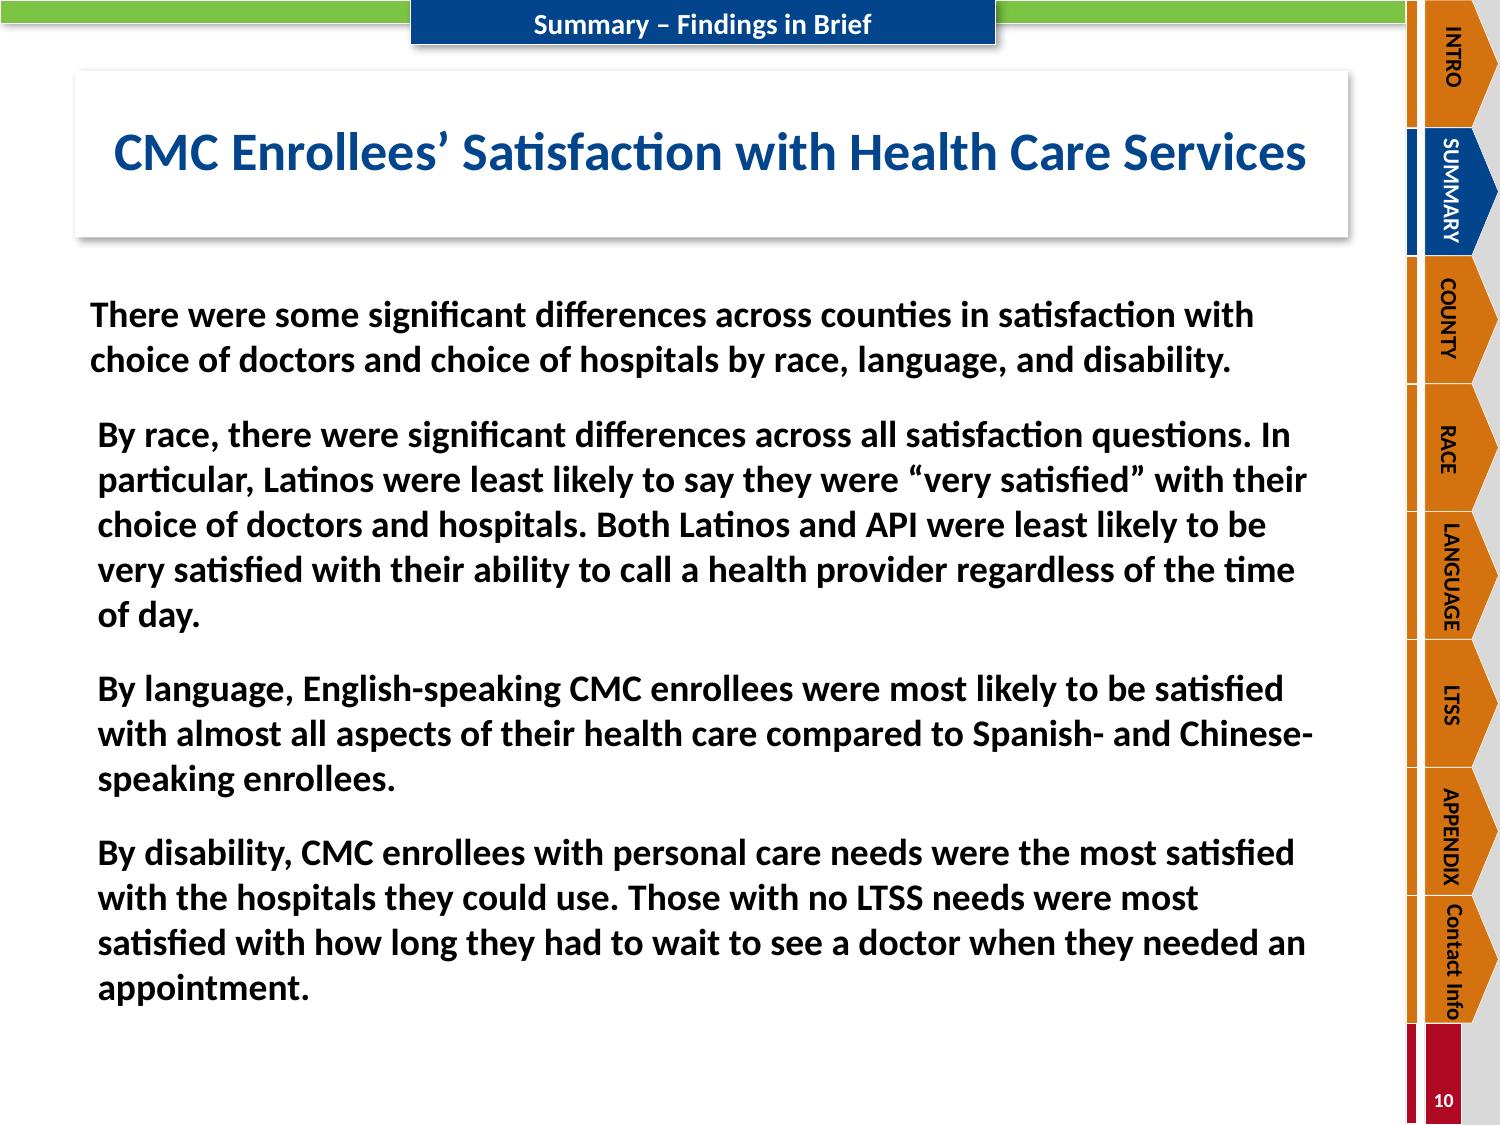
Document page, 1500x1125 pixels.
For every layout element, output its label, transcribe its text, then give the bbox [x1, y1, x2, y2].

title CMC Enrollees’ Satisfaction with Health Care Services [75, 70, 1349, 238]
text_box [1430, 11, 1500, 1026]
list There were some significant differences across counties in satisfaction with choice of doctors and choice of hospitals by race, language, and disability. By race, there were significant differences across all satisfaction questions. In particular, Latinos were least likely to say they were “very satisfied” with their choice of doctors and hospitals. Both Latinos and API were least likely to be very satisfied with their ability to call a health provider regardless of the time of day. By language, English-speaking CMC enrollees were most likely to be satisfied with almost all aspects of their health care compared to Spanish- and Chinese- speaking enrollees. By disability, CMC enrollees with personal care needs were the most satisfied with the hospitals they could use. Those with no LTSS needs were most satisfied with how long they had to wait to see a doctor when they needed an appointment. [75, 282, 1349, 1050]
